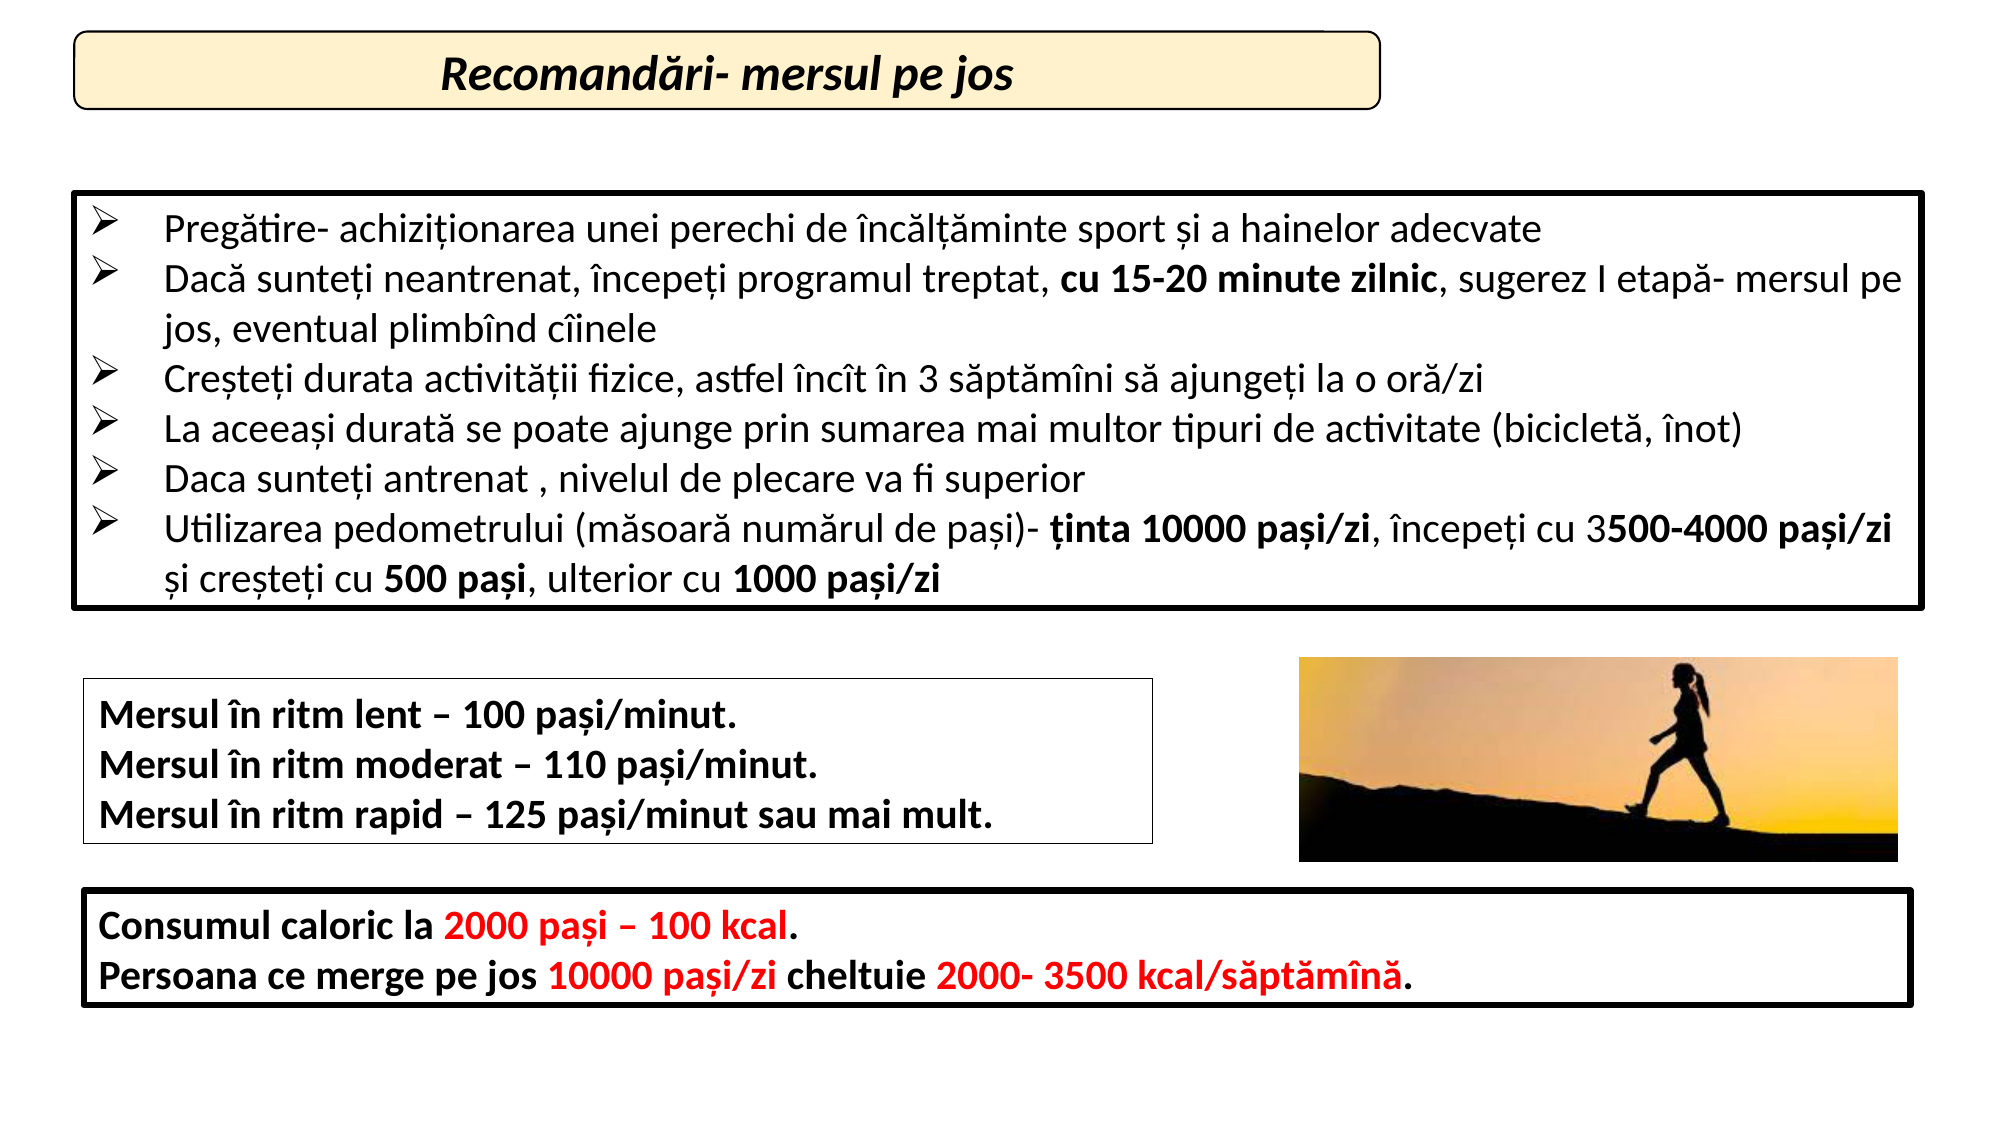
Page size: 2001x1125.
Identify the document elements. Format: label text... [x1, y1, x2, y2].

text_box Recomandări- mersul pe jos [73, 30, 1382, 111]
text_box Consumul caloric la 2000 pași – 100 kcal. Persoana ce merge pe jos 10000 pași/zi cheltuie 2000- 3500 kcal/săptămînă. [83, 890, 1911, 1006]
text_box Pregătire- achiziționarea unei perechi de încălțăminte sport și a hainelor adecvate Dacă sunteți neantrenat, începeți programul treptat, cu 15-20 minute zilnic, sugerez I etapă- mersul pe jos, eventual plimbînd cîinele Creșteți durata activității fizice, astfel încît în 3 săptămîni să ajungeți la o oră/zi La aceeași durată se poate ajunge prin sumarea mai multor tipuri de activitate (bicicletă, înot) Daca sunteți antrenat , nivelul de plecare va fi superior Utilizarea pedometrului (măsoară numărul de pași)- ținta 10000 pași/zi, începeți cu 3500-4000 pași/zi și creșteți cu 500 pași, ulterior cu 1000 pași/zi [74, 193, 1922, 608]
text_box Mersul în ritm lent – 100 pași/minut. Mersul în ritm moderat – 110 pași/minut. Mersul în ritm rapid – 125 pași/minut sau mai mult. [83, 678, 1153, 844]
picture [1299, 657, 1898, 862]
